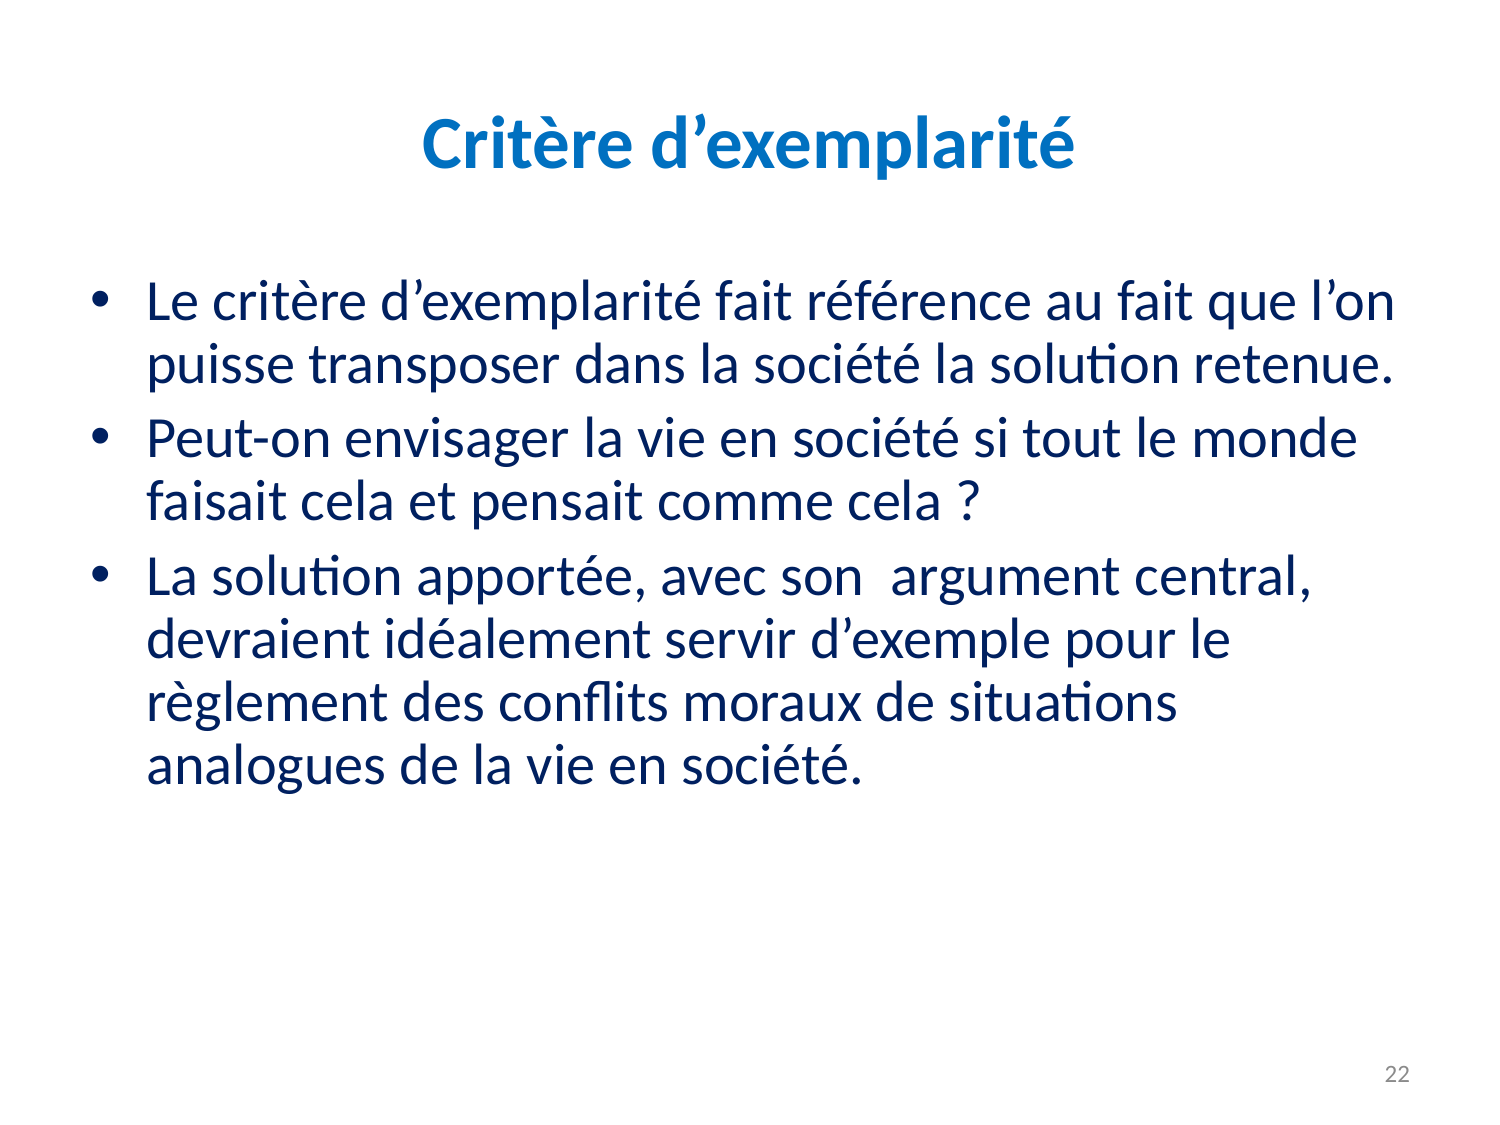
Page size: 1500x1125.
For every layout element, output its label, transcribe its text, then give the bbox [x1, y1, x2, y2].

title Critère d’exemplarité [75, 45, 1425, 233]
list Le critère d’exemplarité fait référence au fait que l’on puisse transposer dans la société la solution retenue. Peut-on envisager la vie en société si tout le monde faisait cela et pensait comme cela ? La solution apportée, avec son argument central, devraient idéalement servir d’exemple pour le règlement des conflits moraux de situations analogues de la vie en société. [75, 262, 1425, 1005]
slide_number 22 [1074, 1042, 1425, 1103]
